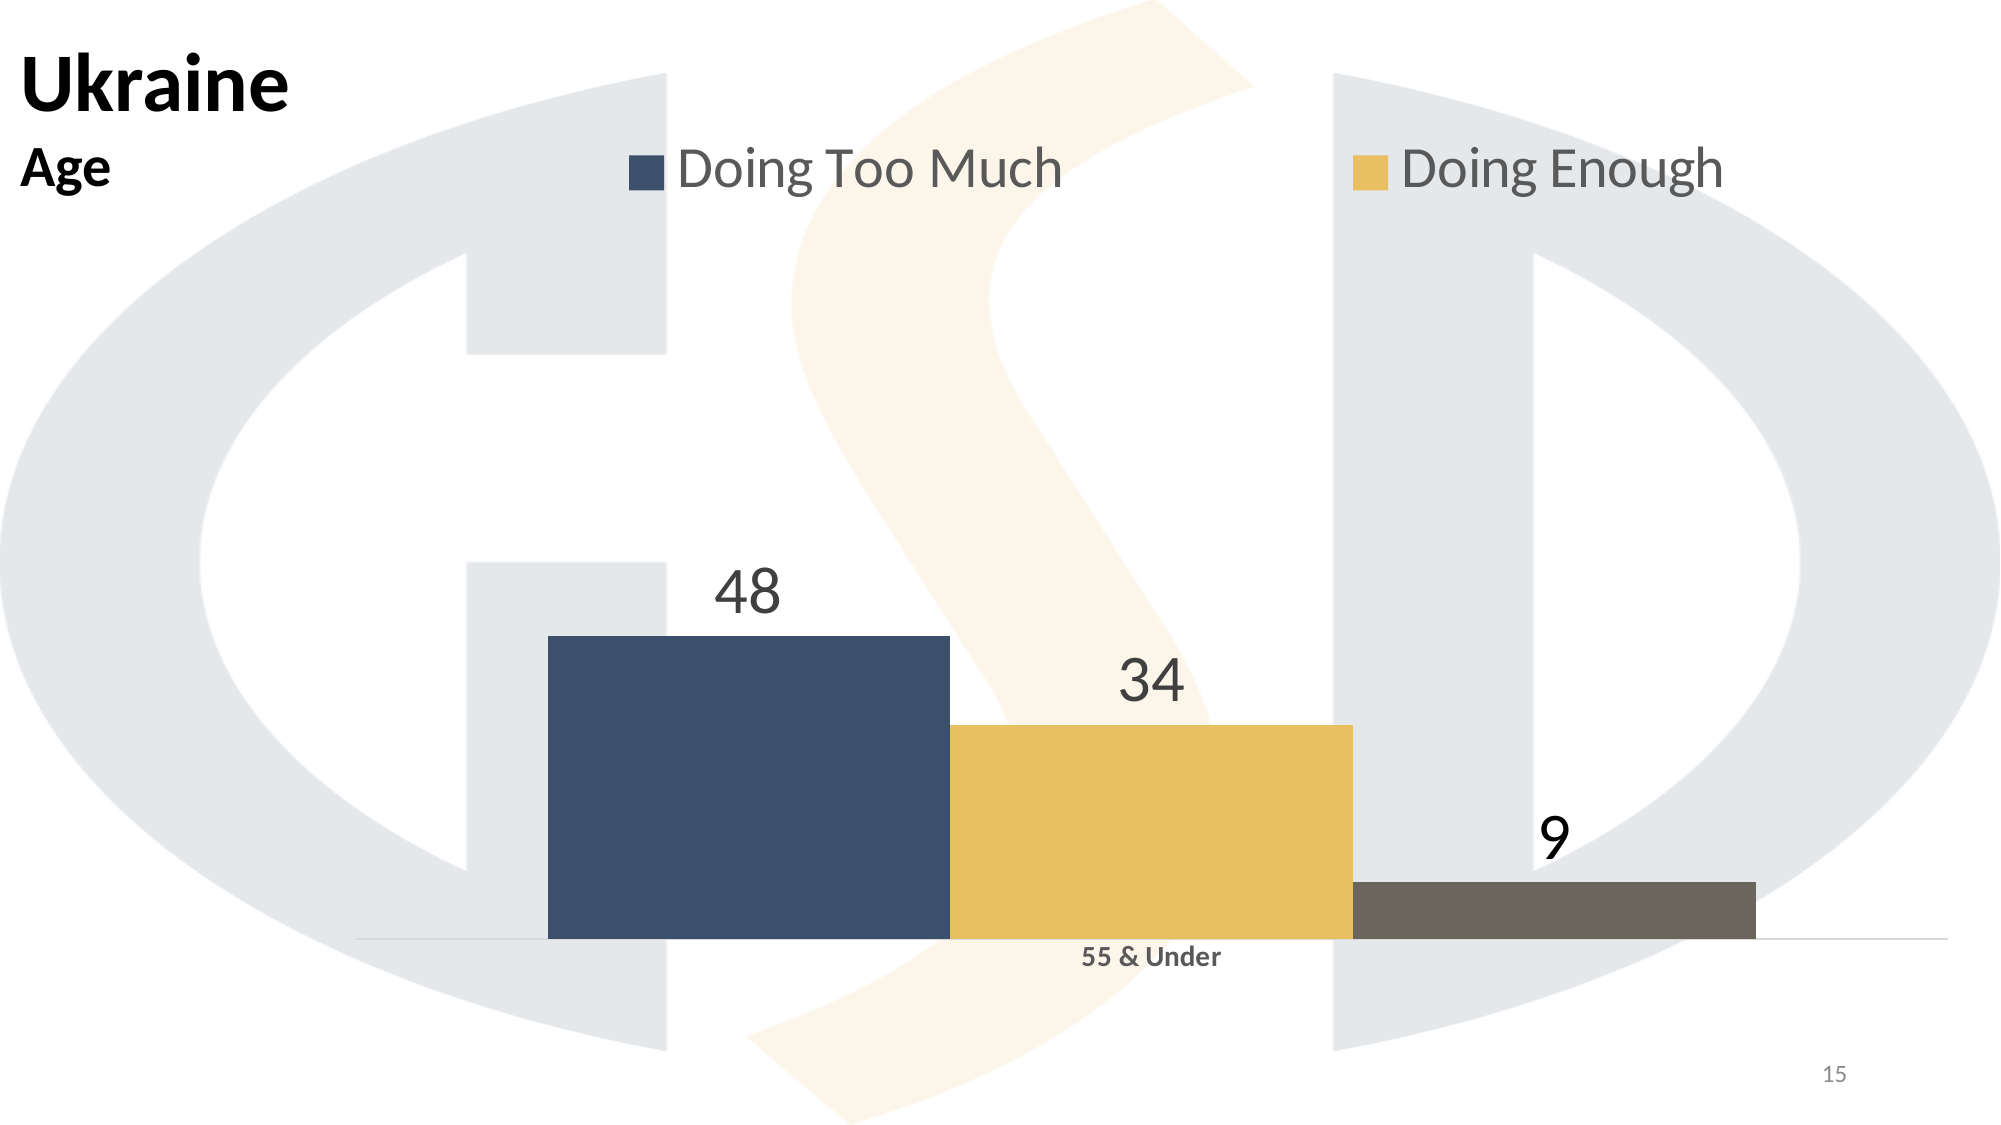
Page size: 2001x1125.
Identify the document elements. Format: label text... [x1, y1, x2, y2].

chart [333, 79, 1971, 1007]
slide_number 15 [1412, 1042, 1863, 1103]
text_box Ukraine Age [5, 20, 1245, 306]
